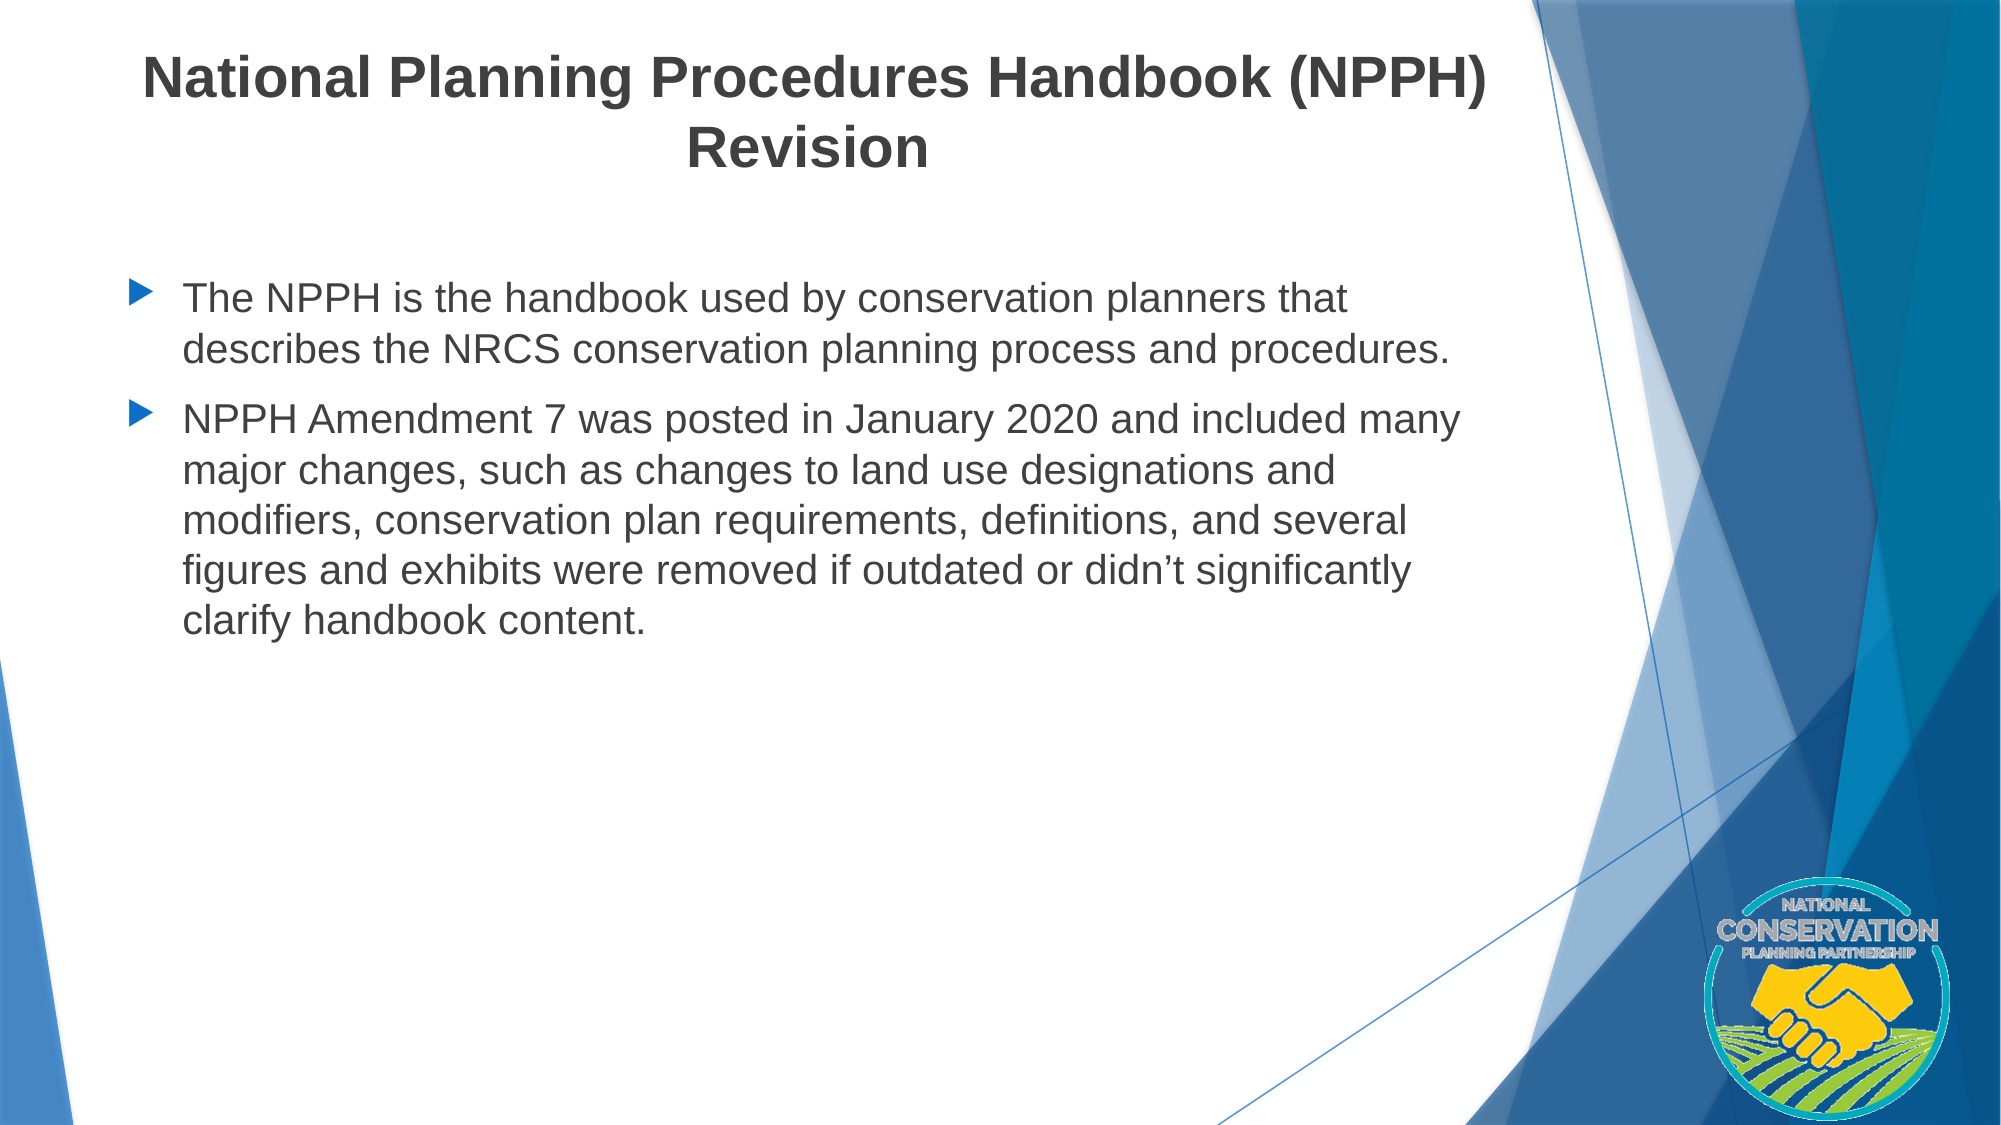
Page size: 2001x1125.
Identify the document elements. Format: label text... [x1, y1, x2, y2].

list National Planning Procedures Handbook (NPPH) Revision The NPPH is the handbook used by conservation planners that describes the NRCS conservation planning process and procedures. NPPH Amendment 7 was posted in January 2020 and included many major changes, such as changes to land use designations and modifiers, conservation plan requirements, definitions, and several figures and exhibits were removed if outdated or didn’t significantly clarify handbook content. [111, 32, 1522, 991]
picture [1669, 859, 2000, 1125]
